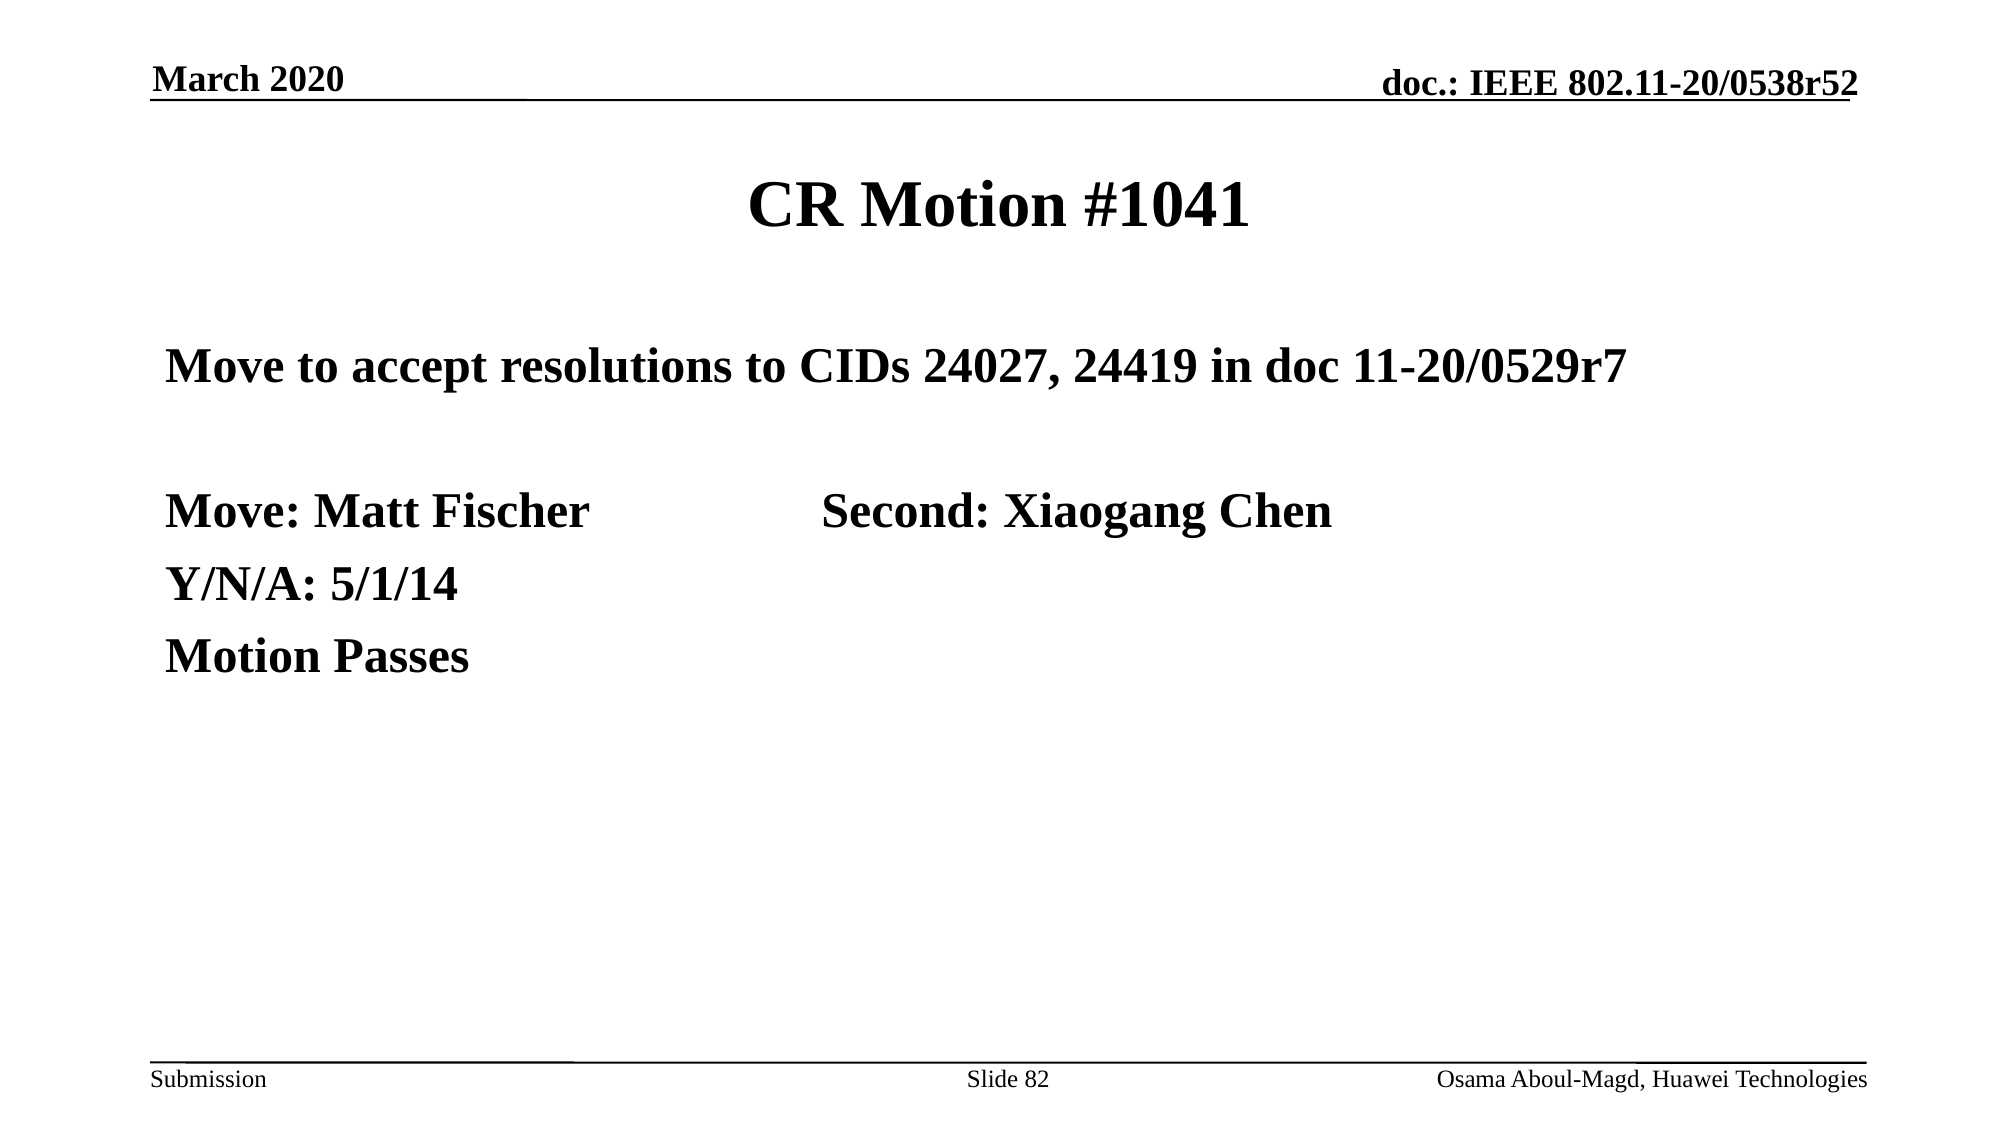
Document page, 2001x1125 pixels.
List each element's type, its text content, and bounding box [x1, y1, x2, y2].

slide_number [152, 54, 563, 100]
title CR Motion #1041 [149, 112, 1850, 288]
footer Osama Aboul-Magd, Huawei Technologies [1171, 1061, 1869, 1093]
list Move to accept resolutions to CIDs 24027, 24419 in doc 11-20/0529r7 Move: Matt Fischer Second: Xiaogang Chen Y/N/A: 5/1/14 Motion Passes [149, 324, 1850, 1000]
slide_number Slide 82 [950, 1061, 1067, 1123]
